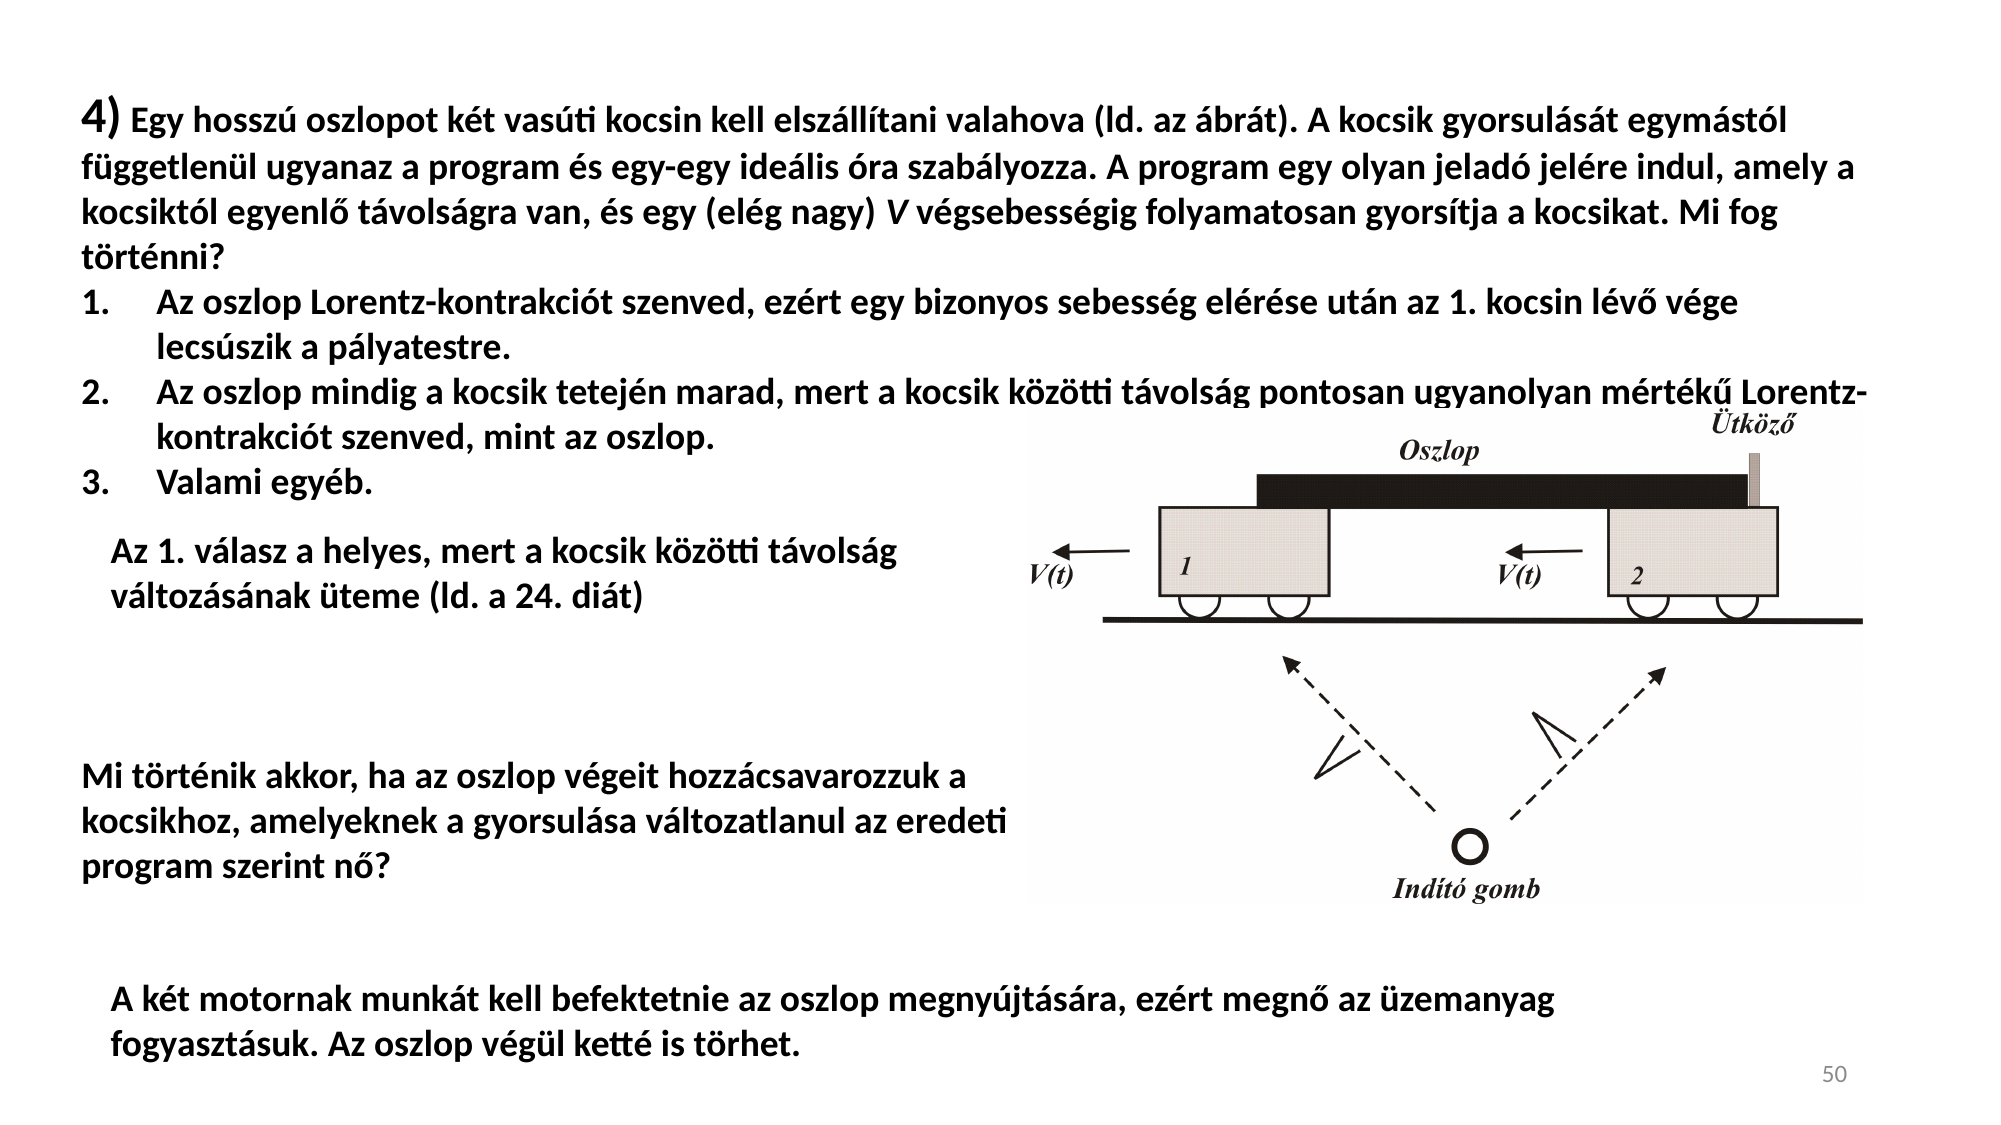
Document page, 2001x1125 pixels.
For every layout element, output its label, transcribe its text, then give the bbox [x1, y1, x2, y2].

text_box 4) Egy hosszú oszlopot két vasúti kocsin kell elszállítani valahova (ld. az ábrát). A kocsik gyorsulását egymástól függetlenül ugyanaz a program és egy-egy ideális óra szabályozza. A program egy olyan jeladó jelére indul, amely a kocsiktól egyenlő távolságra van, és egy (elég nagy) V végsebességig folyamatosan gyorsítja a kocsikat. Mi fog történni? Az oszlop Lorentz-kontrakciót szenved, ezért egy bizonyos sebesség elérése után az 1. kocsin lévő vége lecsúszik a pályatestre. Az oszlop mindig a kocsik tetején marad, mert a kocsik közötti távolság pontosan ugyanolyan mértékű Lorentz-kontrakciót szenved, mint az oszlop. Valami egyéb. [66, 74, 1892, 510]
picture [1027, 408, 1863, 904]
slide_number 50 [1412, 1042, 1863, 1103]
text_box Mi történik akkor, ha az oszlop végeit hozzácsavarozzuk a kocsikhoz, amelyeknek a gyorsulása változatlanul az eredeti program szerint nő? [66, 743, 1027, 894]
text_box A két motornak munkát kell befektetnie az oszlop megnyújtására, ezért megnő az üzemanyag fogyasztásuk. Az oszlop végül ketté is törhet. [95, 966, 1730, 1072]
